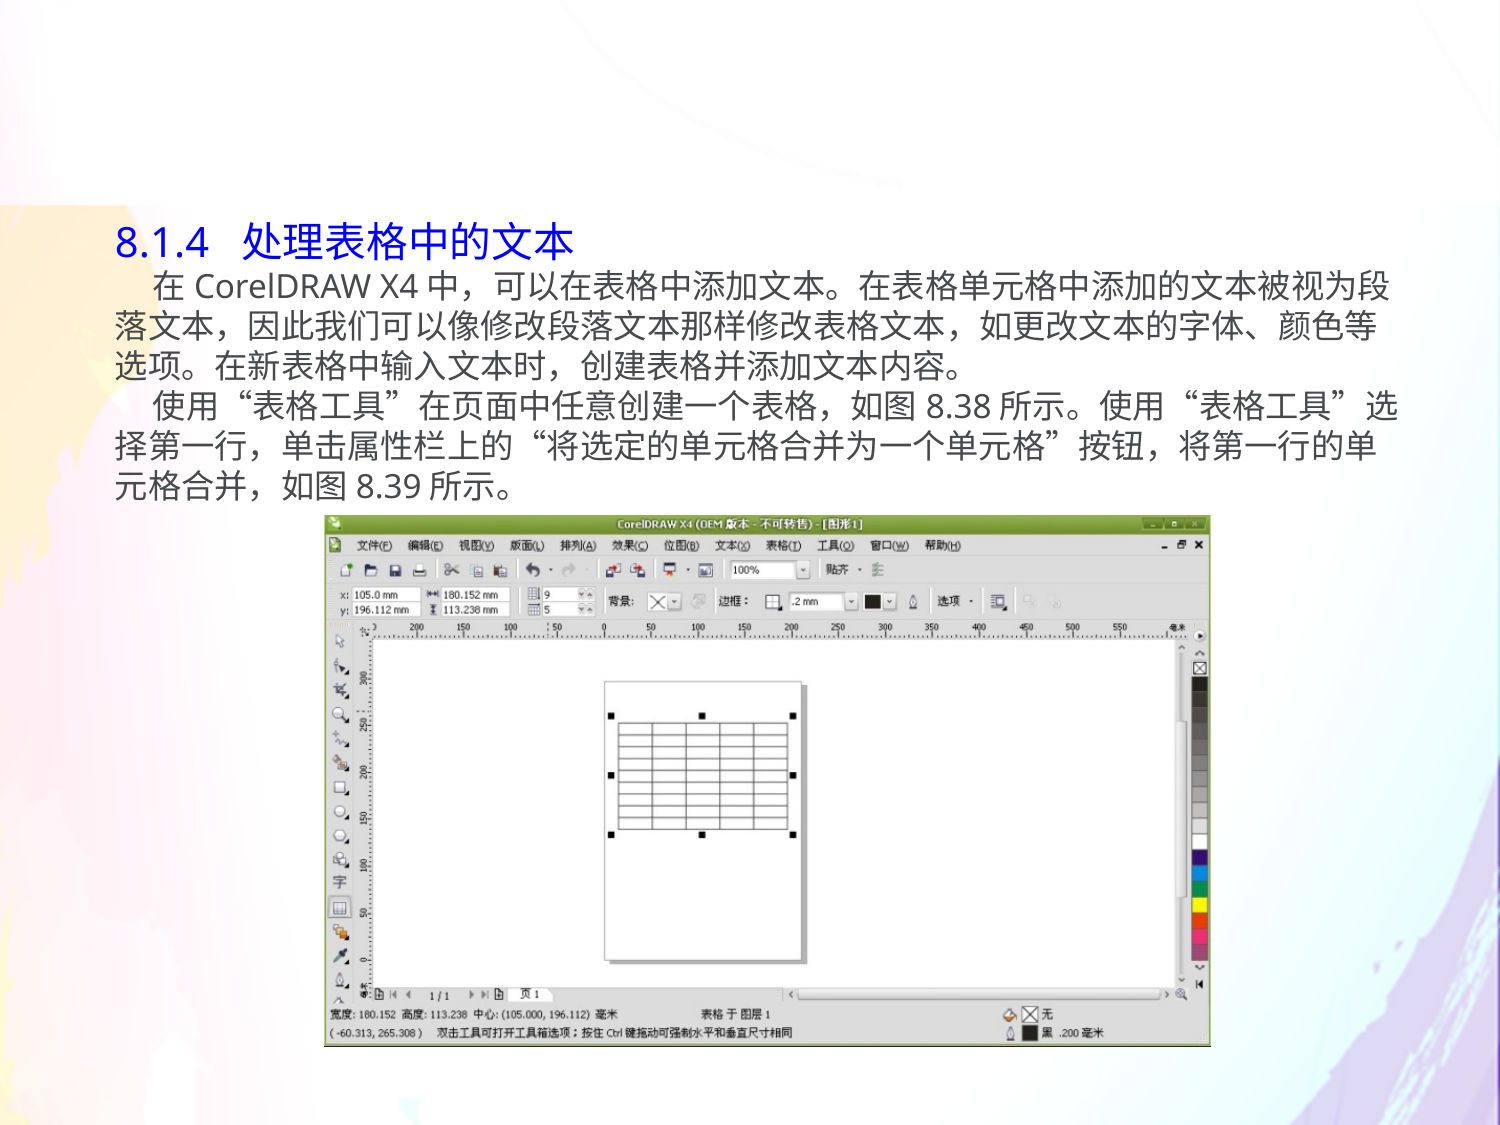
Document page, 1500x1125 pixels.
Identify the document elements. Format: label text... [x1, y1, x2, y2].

picture [0, 0, 1500, 1125]
text_box 8.1.4 处理表格中的文本 在CorelDRAW X4中，可以在表格中添加文本。在表格单元格中添加的文本被视为段落文本，因此我们可以像修改段落文本那样修改表格文本，如更改文本的字体、颜色等选项。在新表格中输入文本时，创建表格并添加文本内容。 使用“表格工具”在页面中任意创建一个表格，如图8.38所示。使用“表格工具”选择第一行，单击属性栏上的“将选定的单元格合并为一个单元格”按钮，将第一行的单元格合并，如图8.39所示。 [100, 208, 1424, 513]
